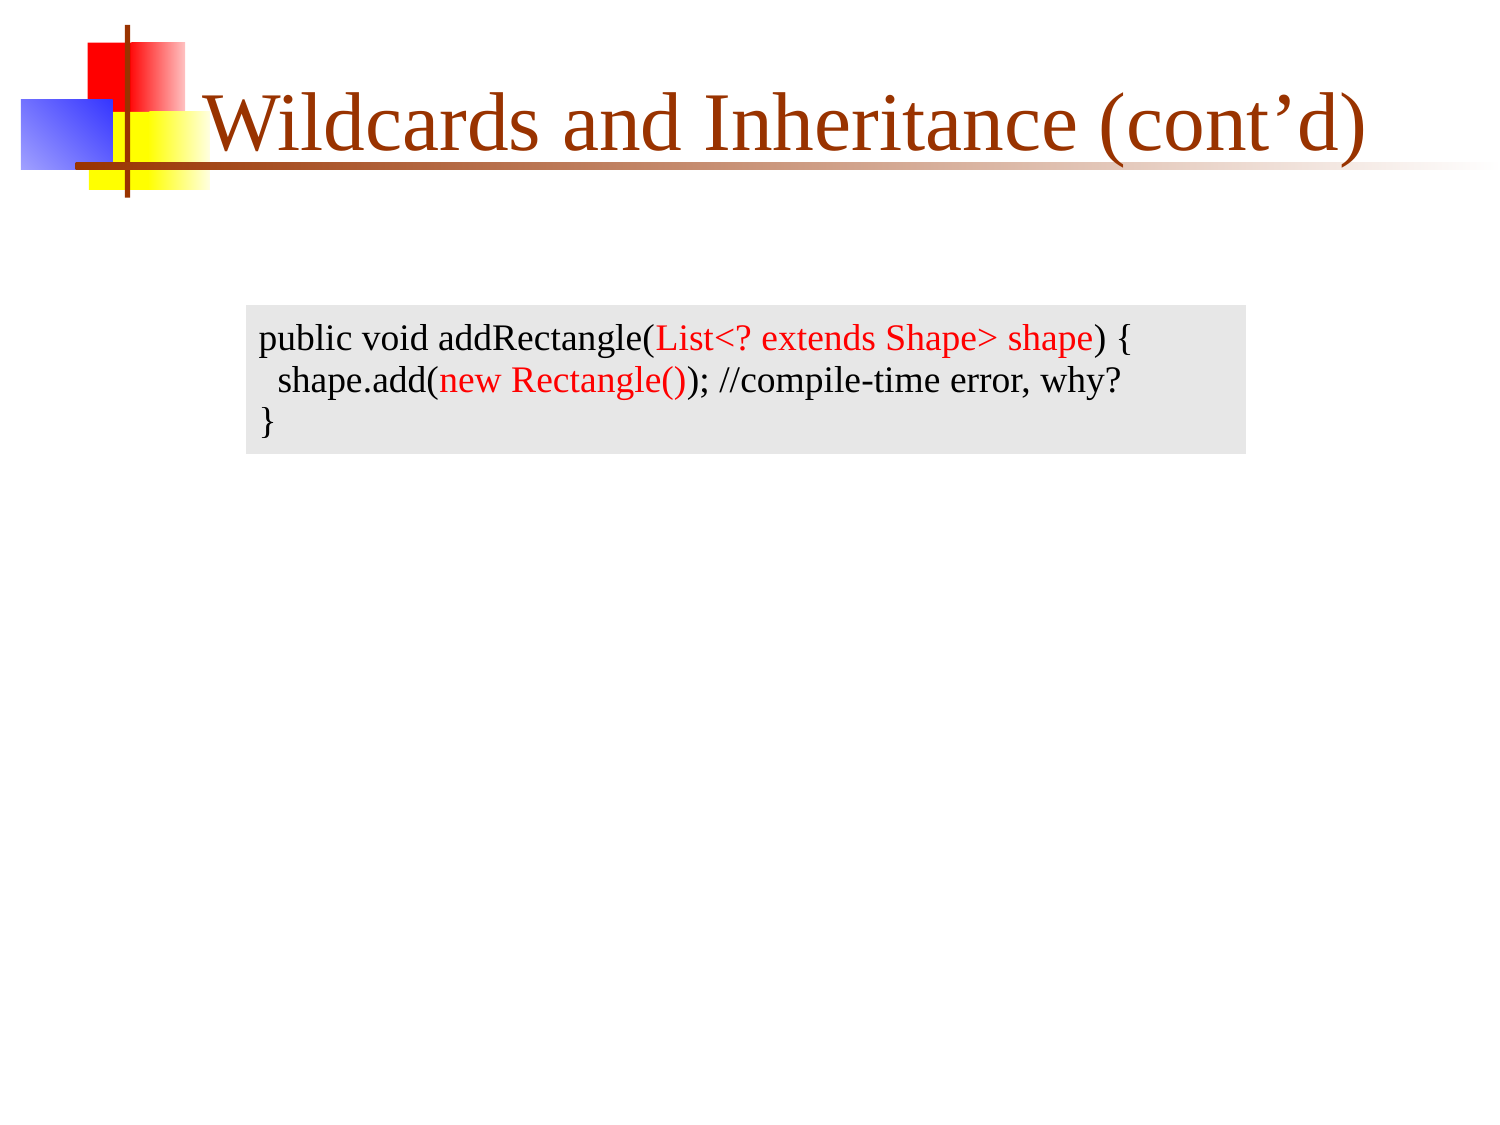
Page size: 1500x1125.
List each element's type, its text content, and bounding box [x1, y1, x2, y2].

title Wildcards and Inheritance (cont’d) [187, 37, 1467, 176]
table_header public void addRectangle(List<? extends Shape> shape) { shape.add(new Rectangle()); //compile-time error, why? } [246, 305, 1246, 454]
